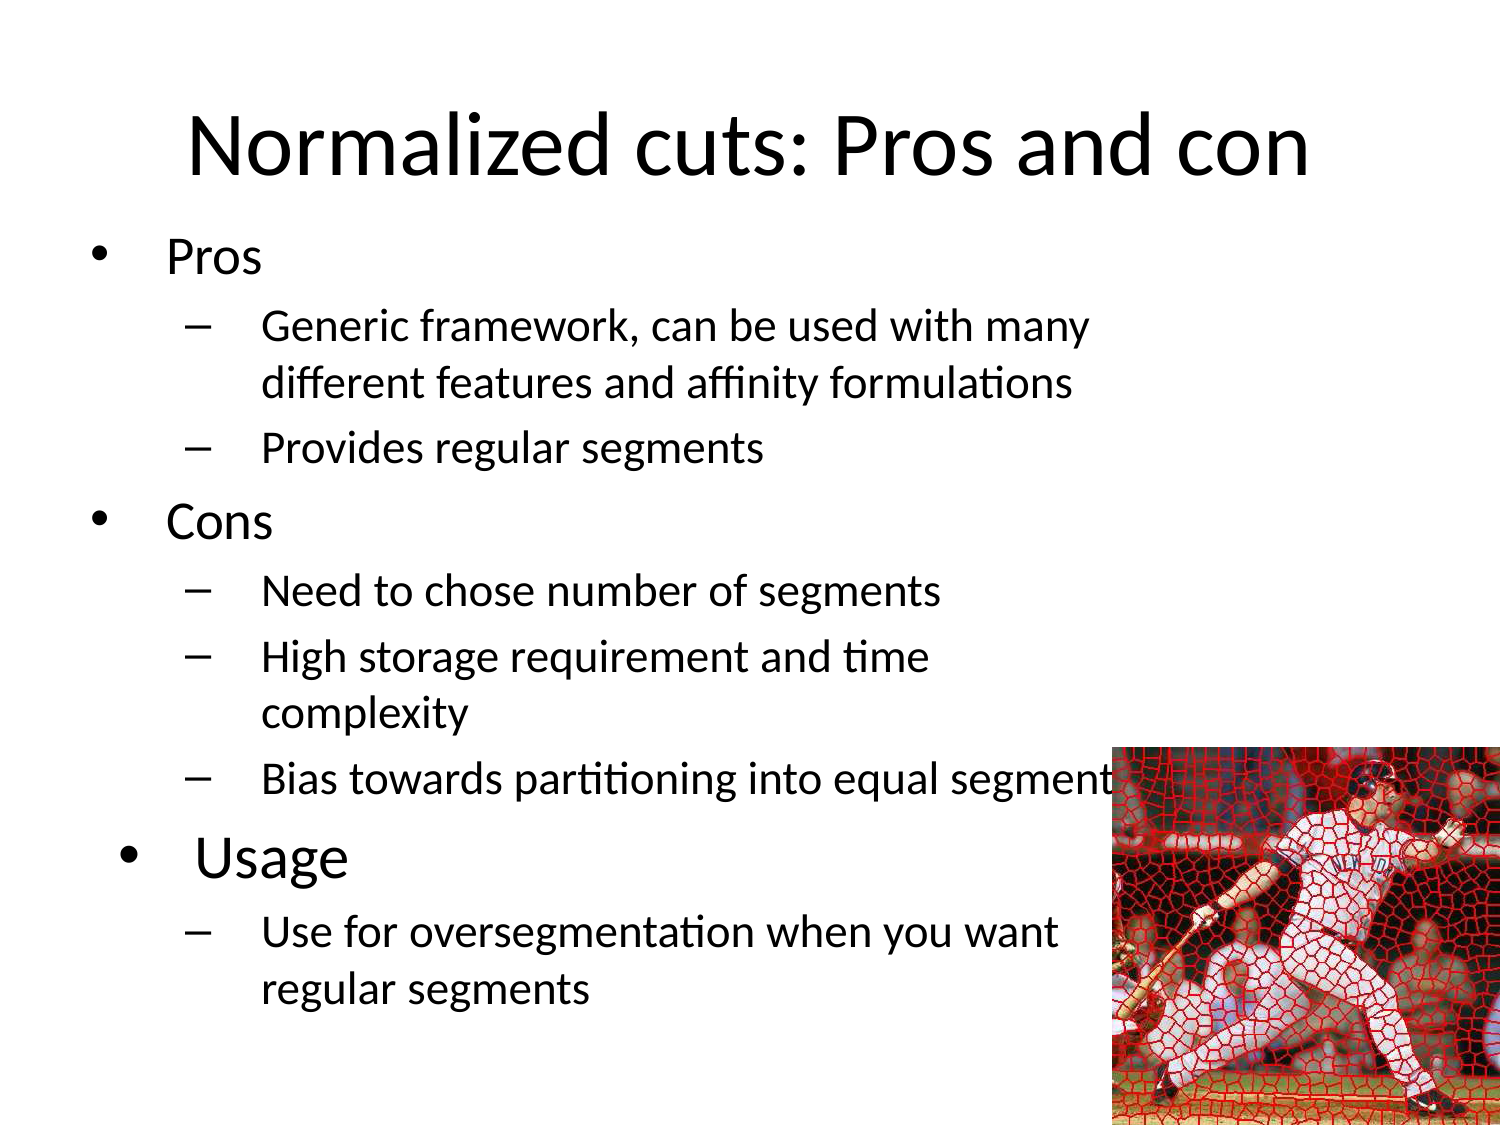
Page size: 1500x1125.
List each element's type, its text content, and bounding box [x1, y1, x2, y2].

picture [1112, 747, 1500, 1125]
title Normalized cuts: Pros and con [75, 45, 1425, 233]
list Pros Generic framework, can be used with many different features and affinity formulations Provides regular segments Cons Need to chose number of segments High storage requirement and time complexity Bias towards partitioning into equal segments Usage Use for oversegmentation when you want regular segments [75, 212, 1150, 1055]
